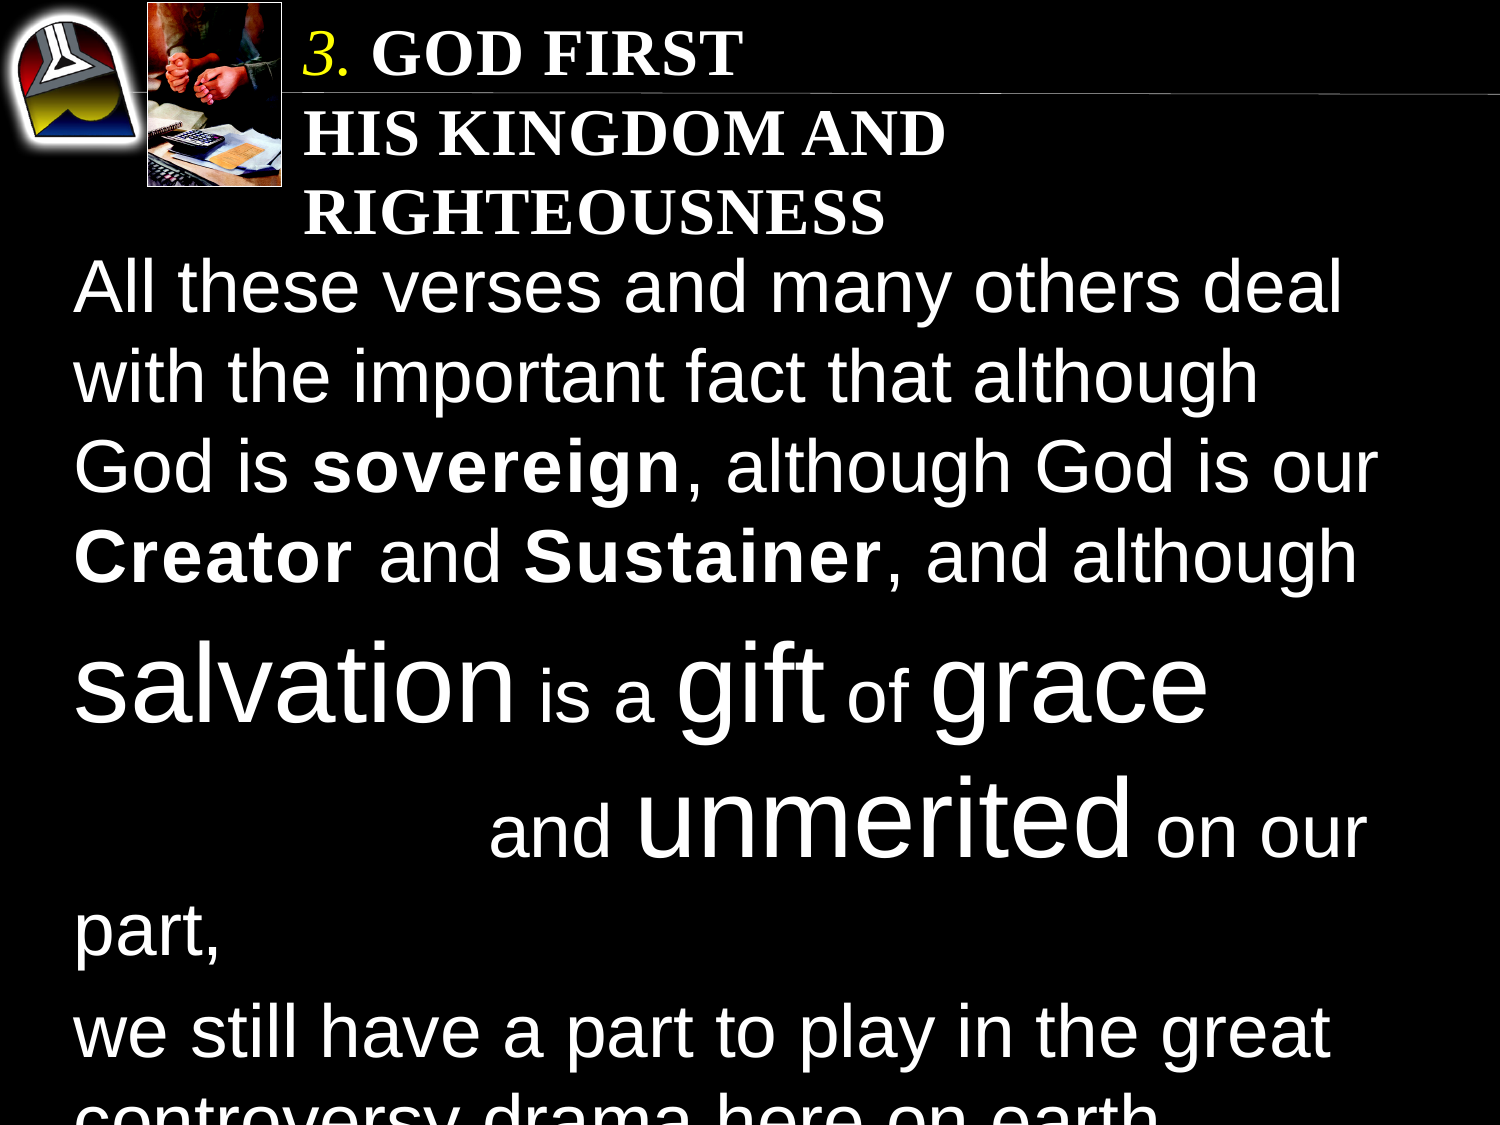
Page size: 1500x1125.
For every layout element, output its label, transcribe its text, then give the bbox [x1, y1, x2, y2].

picture [0, 0, 157, 159]
picture [148, 3, 281, 186]
text_box 3. God First His Kingdom and Righteousness [282, 1, 1500, 256]
text_box All these verses and many others deal with the important fact that although God is sovereign, although God is our Creator and Sustainer, and although salvation is a gift of grace and unmerited on our part, we still have a part to play in the great controversy drama here on earth. [0, 229, 1500, 1125]
